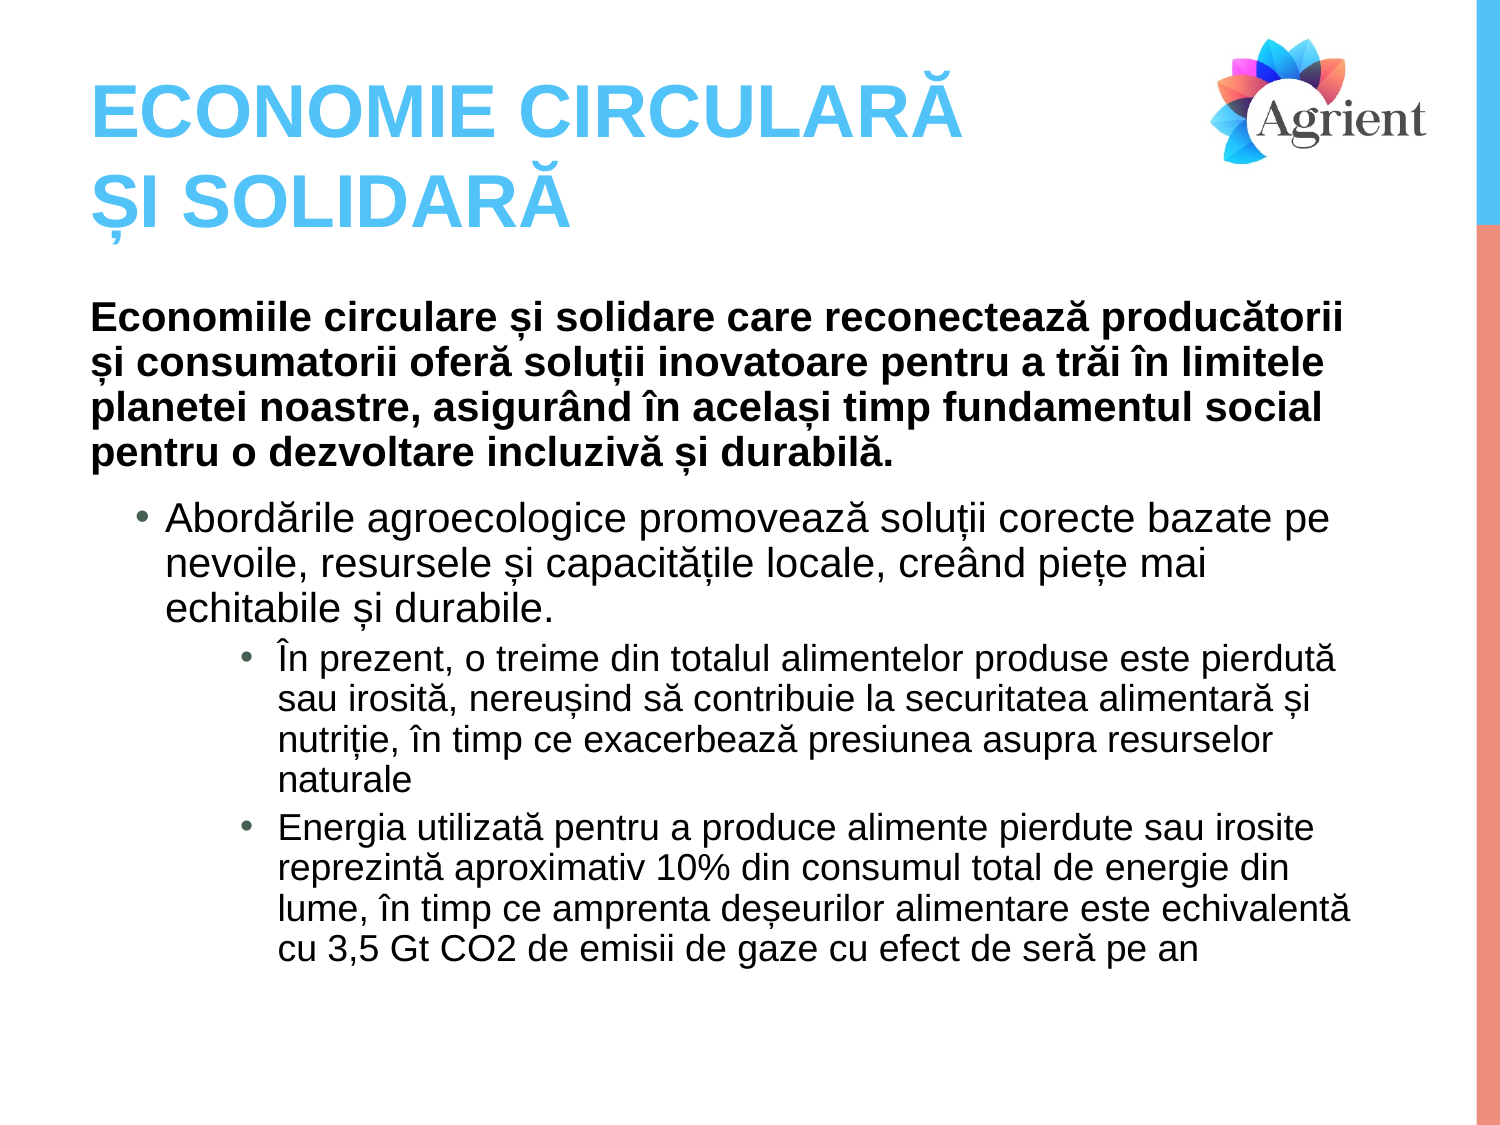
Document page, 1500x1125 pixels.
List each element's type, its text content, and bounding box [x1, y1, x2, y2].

title ECONOMIE CIRCULARĂ ȘI SOLIDARĂ [75, 25, 1025, 250]
picture [1200, 30, 1436, 173]
list Economiile circulare și solidare care reconectează producătorii și consumatorii oferă soluții inovatoare pentru a trăi în limitele planetei noastre, asigurând în același timp fundamentul social pentru o dezvoltare incluzivă și durabilă. Abordările agroecologice promovează soluții corecte bazate pe nevoile, resursele și capacitățile locale, creând piețe mai echitabile și durabile. În prezent, o treime din totalul alimentelor produse este pierdută sau irosită, nereușind să contribuie la securitatea alimentară și nutriție, în timp ce exacerbează presiunea asupra resurselor naturale Energia utilizată pentru a produce alimente pierdute sau irosite reprezintă aproximativ 10% din consumul total de energie din lume, în timp ce amprenta deșeurilor alimentare este echivalentă cu 3,5 Gt CO2 de emisii de gaze cu efect de seră pe an [75, 287, 1397, 1005]
